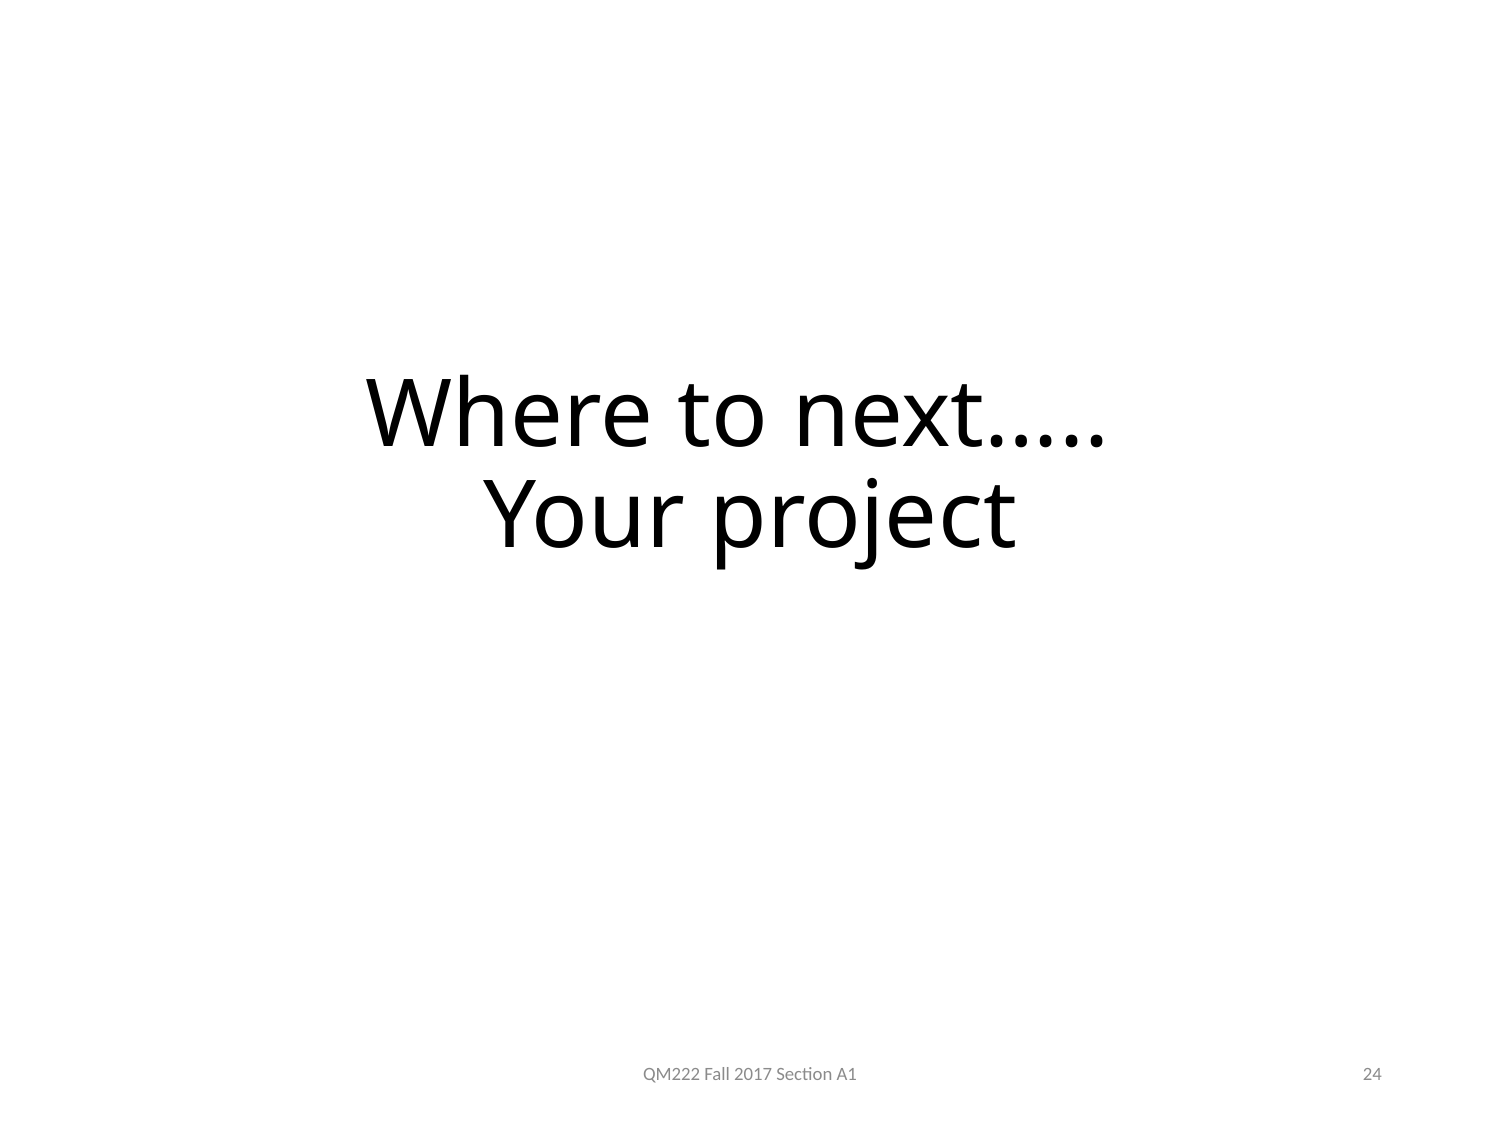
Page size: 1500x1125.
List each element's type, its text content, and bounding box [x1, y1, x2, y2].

footer QM222 Fall 2017 Section A1 [496, 1042, 1004, 1103]
title Where to next….. Your project [187, 184, 1313, 576]
slide_number 24 [1059, 1042, 1397, 1103]
